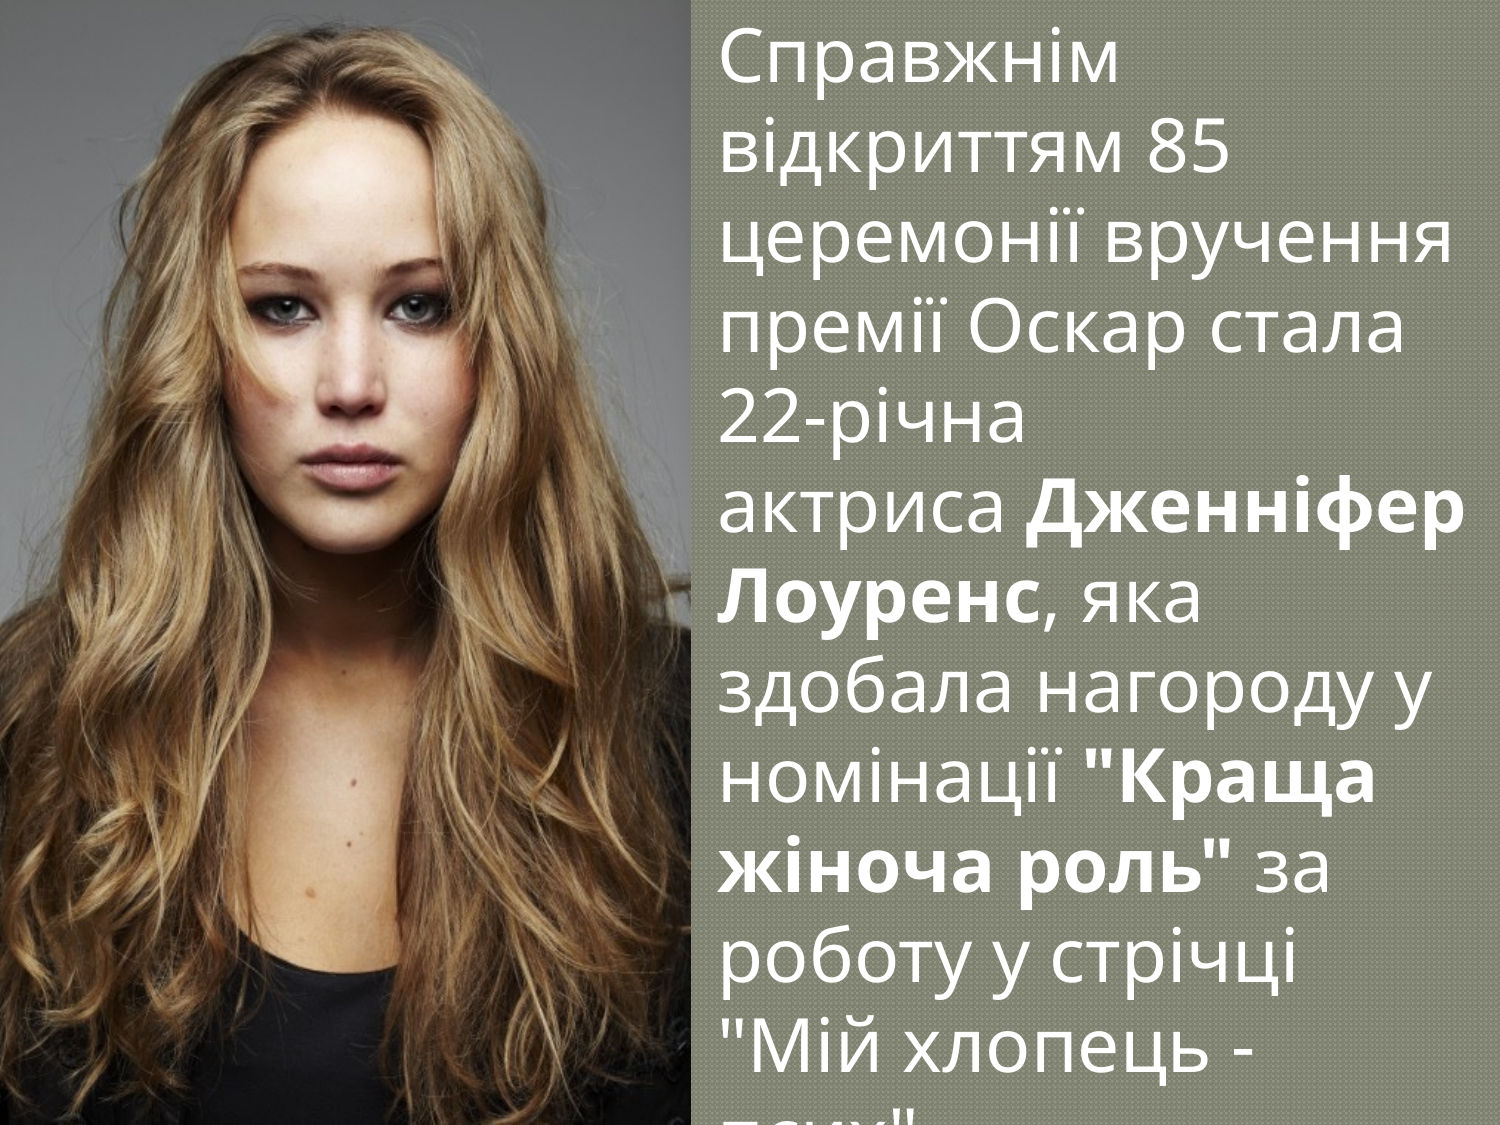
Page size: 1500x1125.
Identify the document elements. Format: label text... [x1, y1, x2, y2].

picture [0, 0, 692, 1125]
text_box Справжнім відкриттям 85 церемонії вручення премії Оскар стала 22-річна актриса Дженніфер Лоуренс, яка здобала нагороду у номінації "Краща жіноча роль" за роботу у стрічці "Мій хлопець - псих". [702, 0, 1500, 1125]
